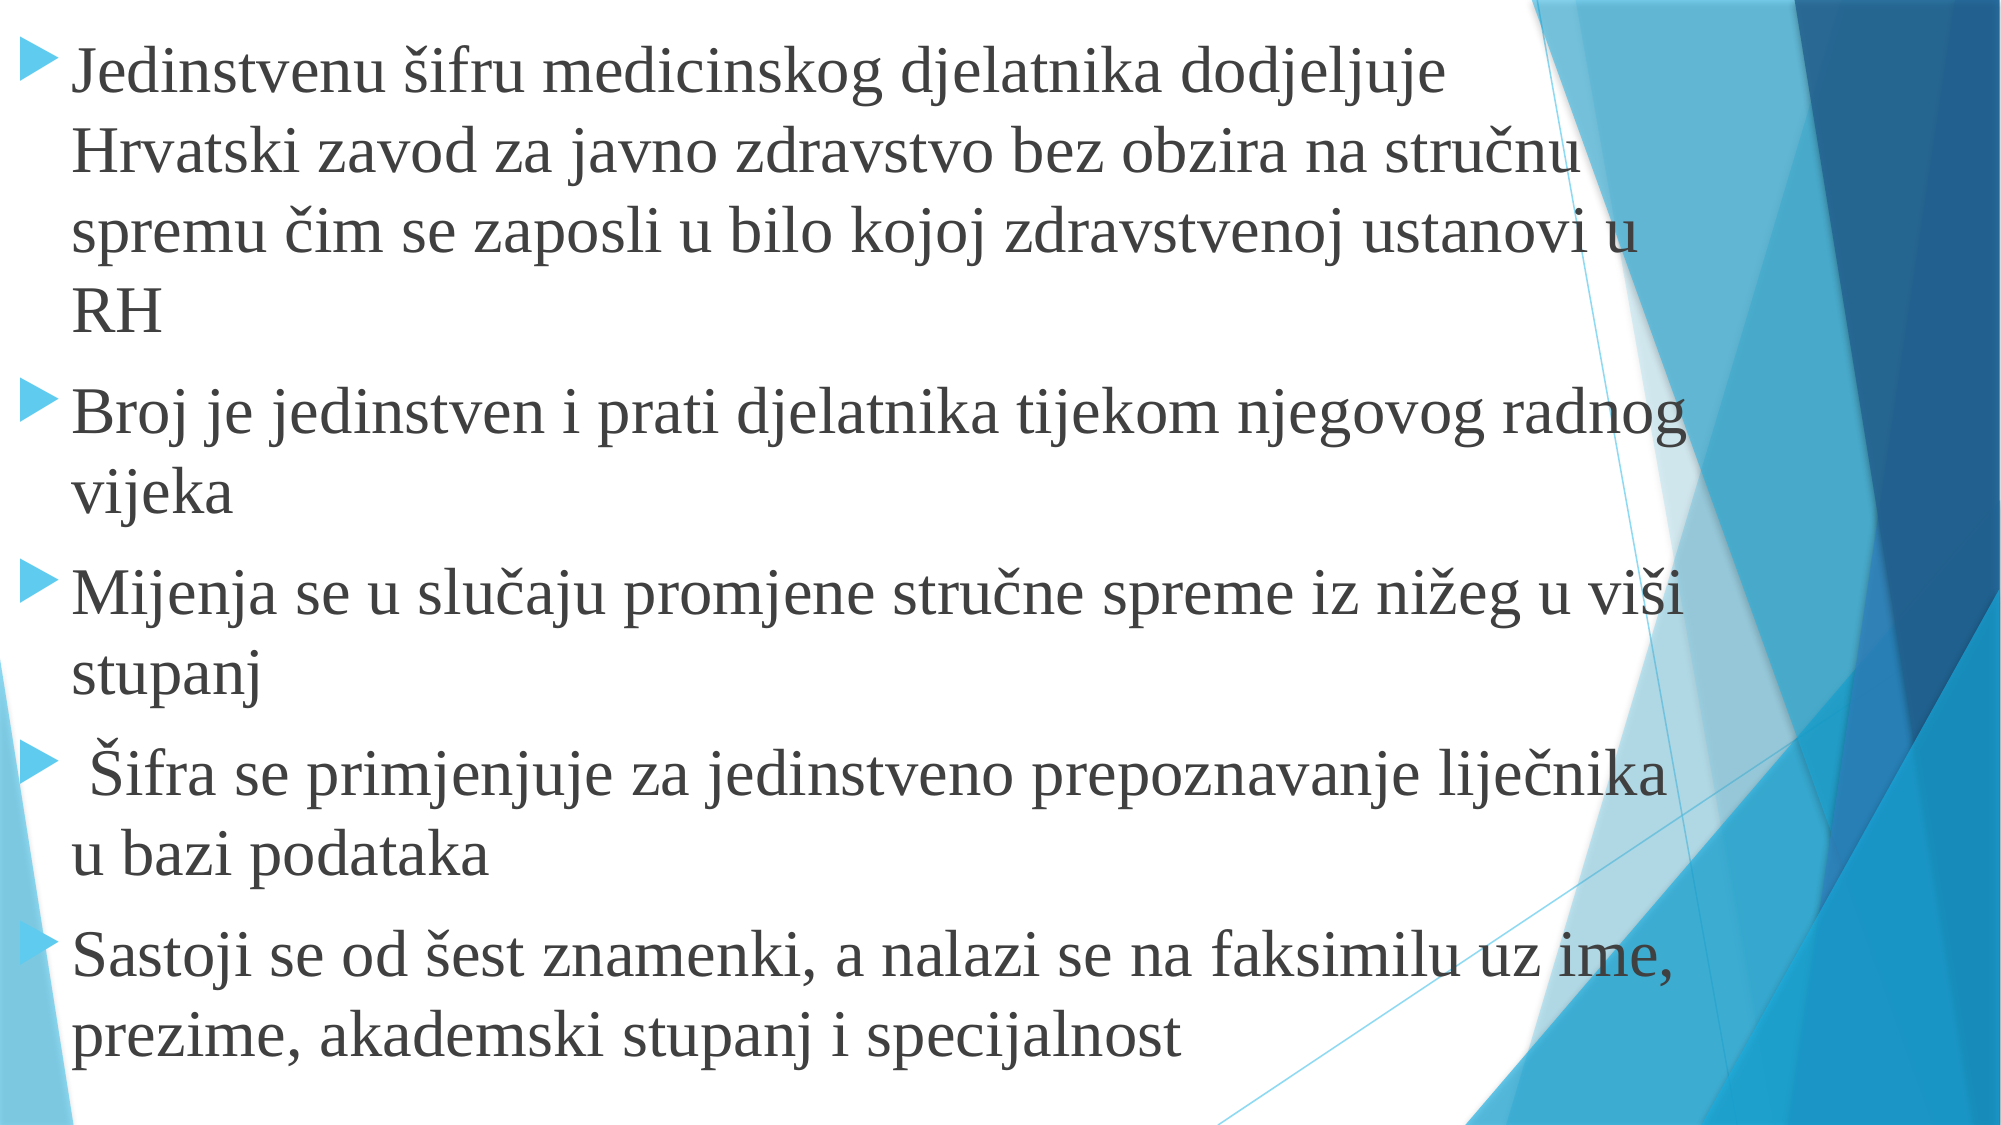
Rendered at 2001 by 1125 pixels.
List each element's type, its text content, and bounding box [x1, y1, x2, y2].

list Jedinstvenu šifru medicinskog djelatnika dodjeljuje Hrvatski zavod za javno zdravstvo bez obzira na stručnu spremu čim se zaposli u bilo kojoj zdravstvenoj ustanovi u RH Broj je jedinstven i prati djelatnika tijekom njegovog radnog vijeka Mijenja se u slučaju promjene stručne spreme iz nižeg u viši stupanj Šifra se primjenjuje za jedinstveno prepoznavanje liječnika u bazi podataka Sastoji se od šest znamenki, a nalazi se na faksimilu uz ime, prezime, akademski stupanj i specijalnost [0, 18, 1707, 1125]
